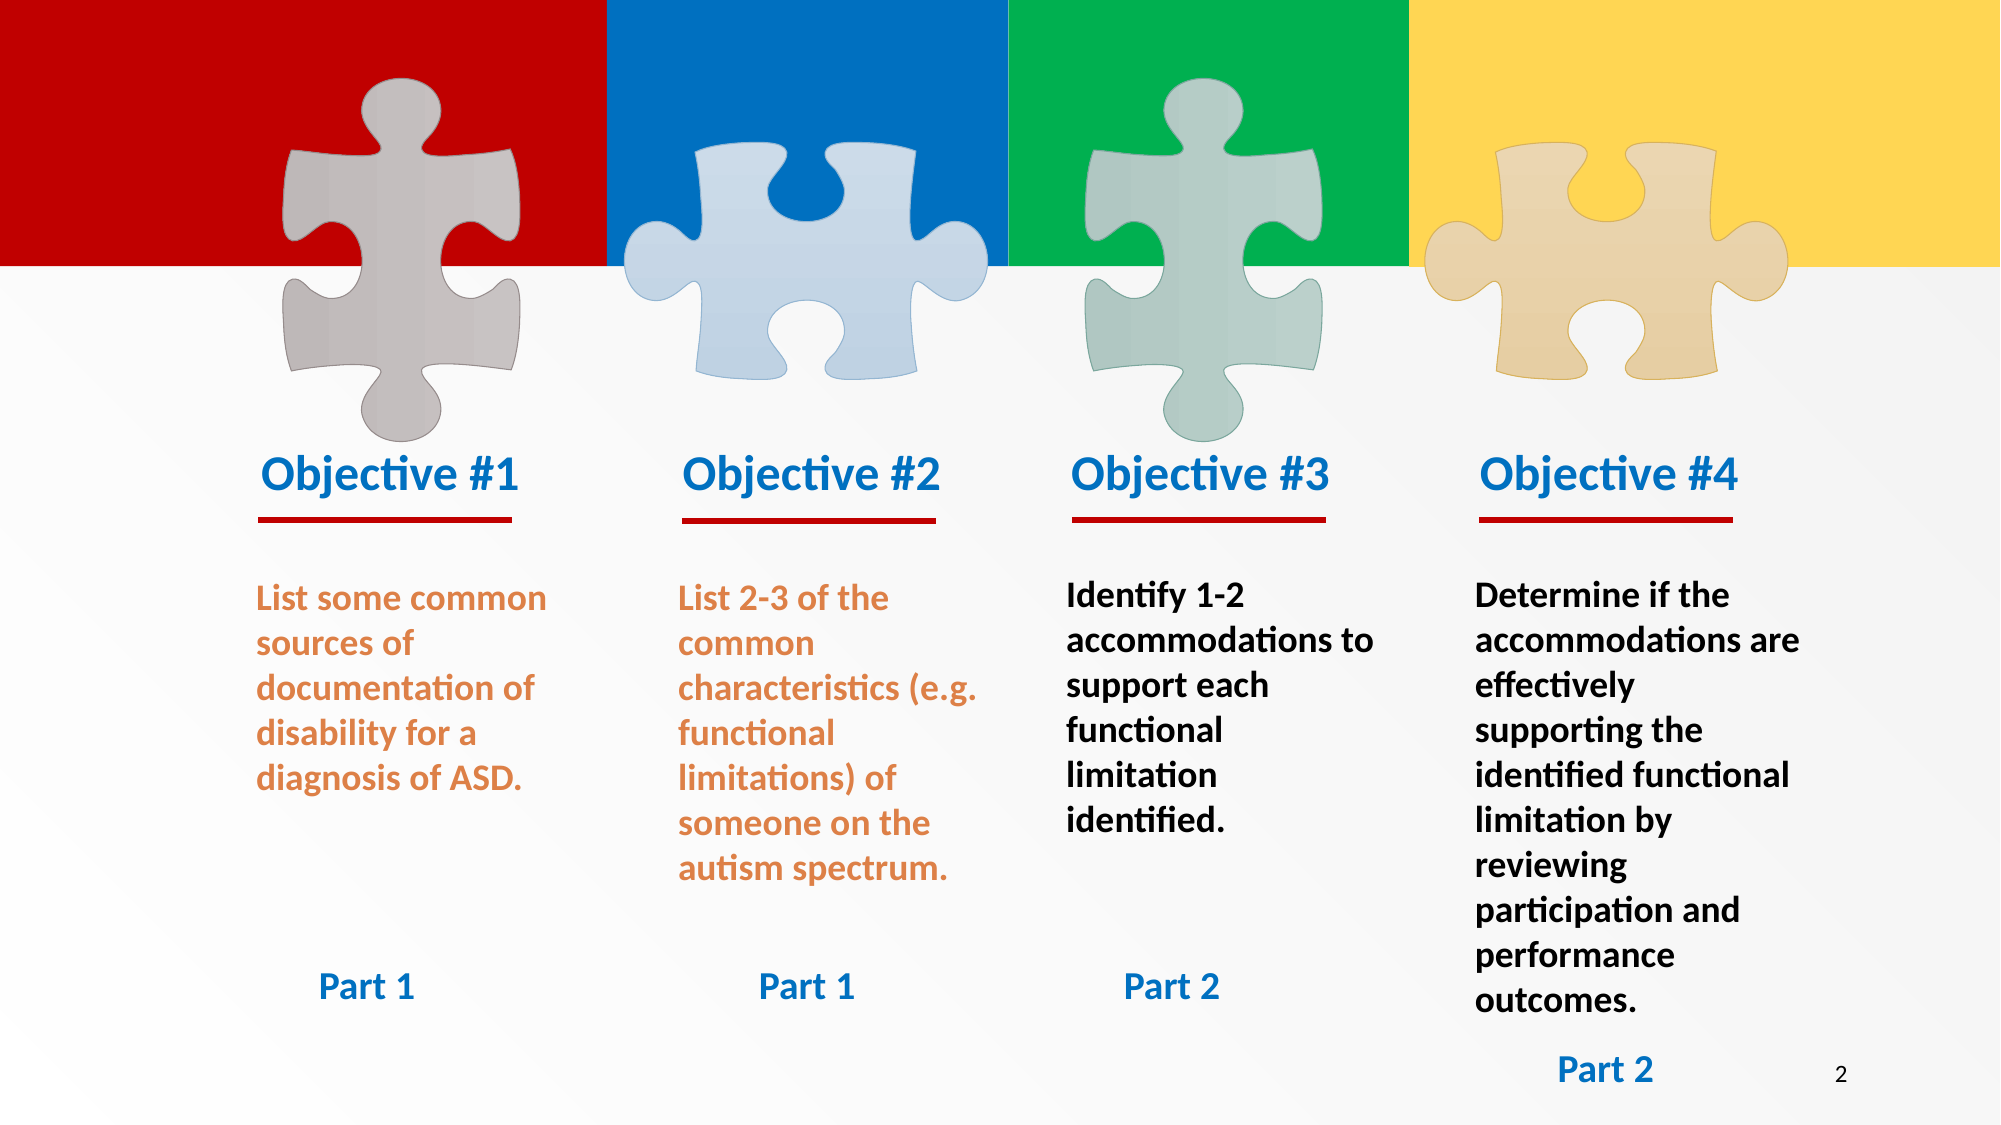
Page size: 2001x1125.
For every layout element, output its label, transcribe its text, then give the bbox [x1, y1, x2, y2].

text_box Identify 1-2 accommodations to support each functional limitation identified. [1051, 562, 1397, 848]
text_box [1008, 0, 1409, 267]
text_box Objective #2 [662, 432, 961, 508]
text_box [282, 77, 521, 432]
text_box Part 2 [999, 953, 1345, 1016]
text_box List 2-3 of the common characteristics (e.g. functional limitations) of someone on the autism spectrum. [663, 565, 1009, 931]
text_box Part 2 [1433, 1035, 1779, 1098]
text_box [1084, 77, 1323, 432]
text_box [1424, 141, 1789, 380]
text_box Objective #3 [1051, 432, 1350, 508]
text_box Objective #4 [1460, 432, 1759, 508]
text_box Determine if the accommodations are effectively supporting the identified functional limitation by reviewing participation and performance outcomes. [1460, 562, 1824, 1042]
text_box [623, 141, 989, 380]
text_box Objective #1 [241, 432, 540, 508]
text_box Part 1 [634, 953, 980, 1016]
text_box [1409, 0, 2000, 267]
text_box [0, 0, 606, 267]
text_box [606, 0, 1008, 267]
text_box List some common sources of documentation of disability for a diagnosis of ASD. [241, 565, 587, 806]
slide_number 2 [1412, 1042, 1863, 1103]
text_box Part 1 [194, 953, 540, 1016]
